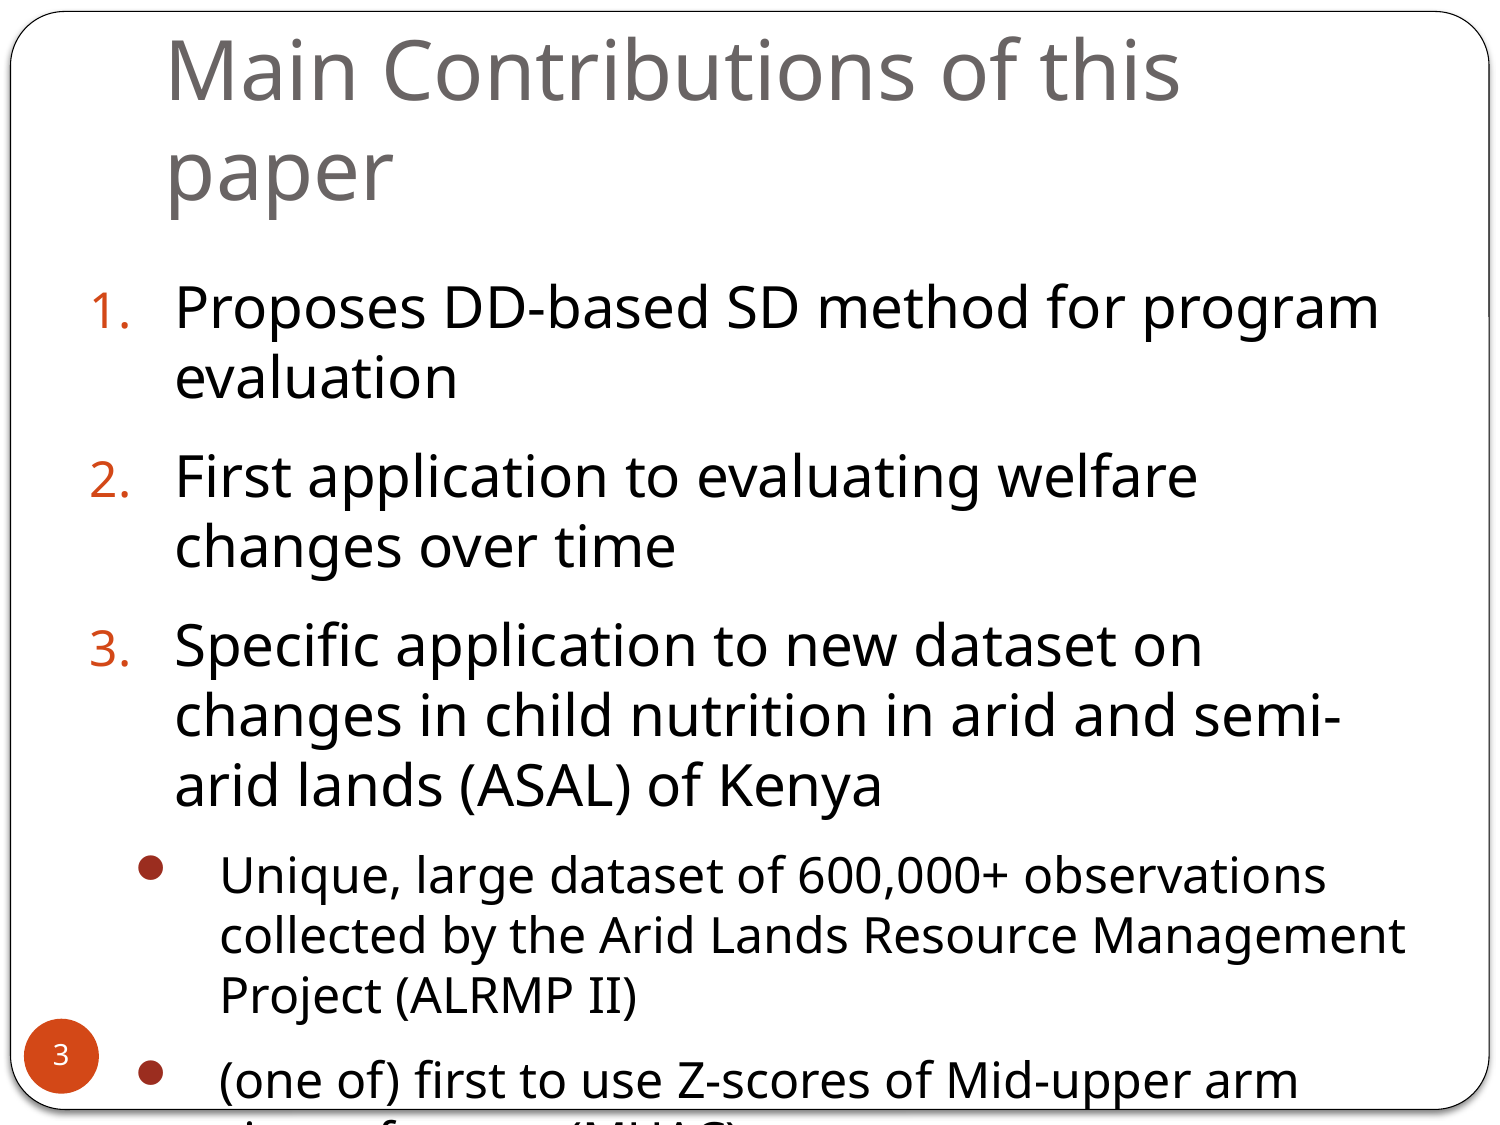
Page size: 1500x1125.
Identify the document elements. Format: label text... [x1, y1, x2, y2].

slide_number 3 [23, 1018, 99, 1094]
list Proposes DD-based SD method for program evaluation First application to evaluating welfare changes over time Specific application to new dataset on changes in child nutrition in arid and semi-arid lands (ASAL) of Kenya Unique, large dataset of 600,000+ observations collected by the Arid Lands Resource Management Project (ALRMP II) (one of) first to use Z-scores of Mid-upper arm circumference (MUAC) [75, 262, 1425, 1063]
title Main Contributions of this paper [150, 45, 1425, 233]
